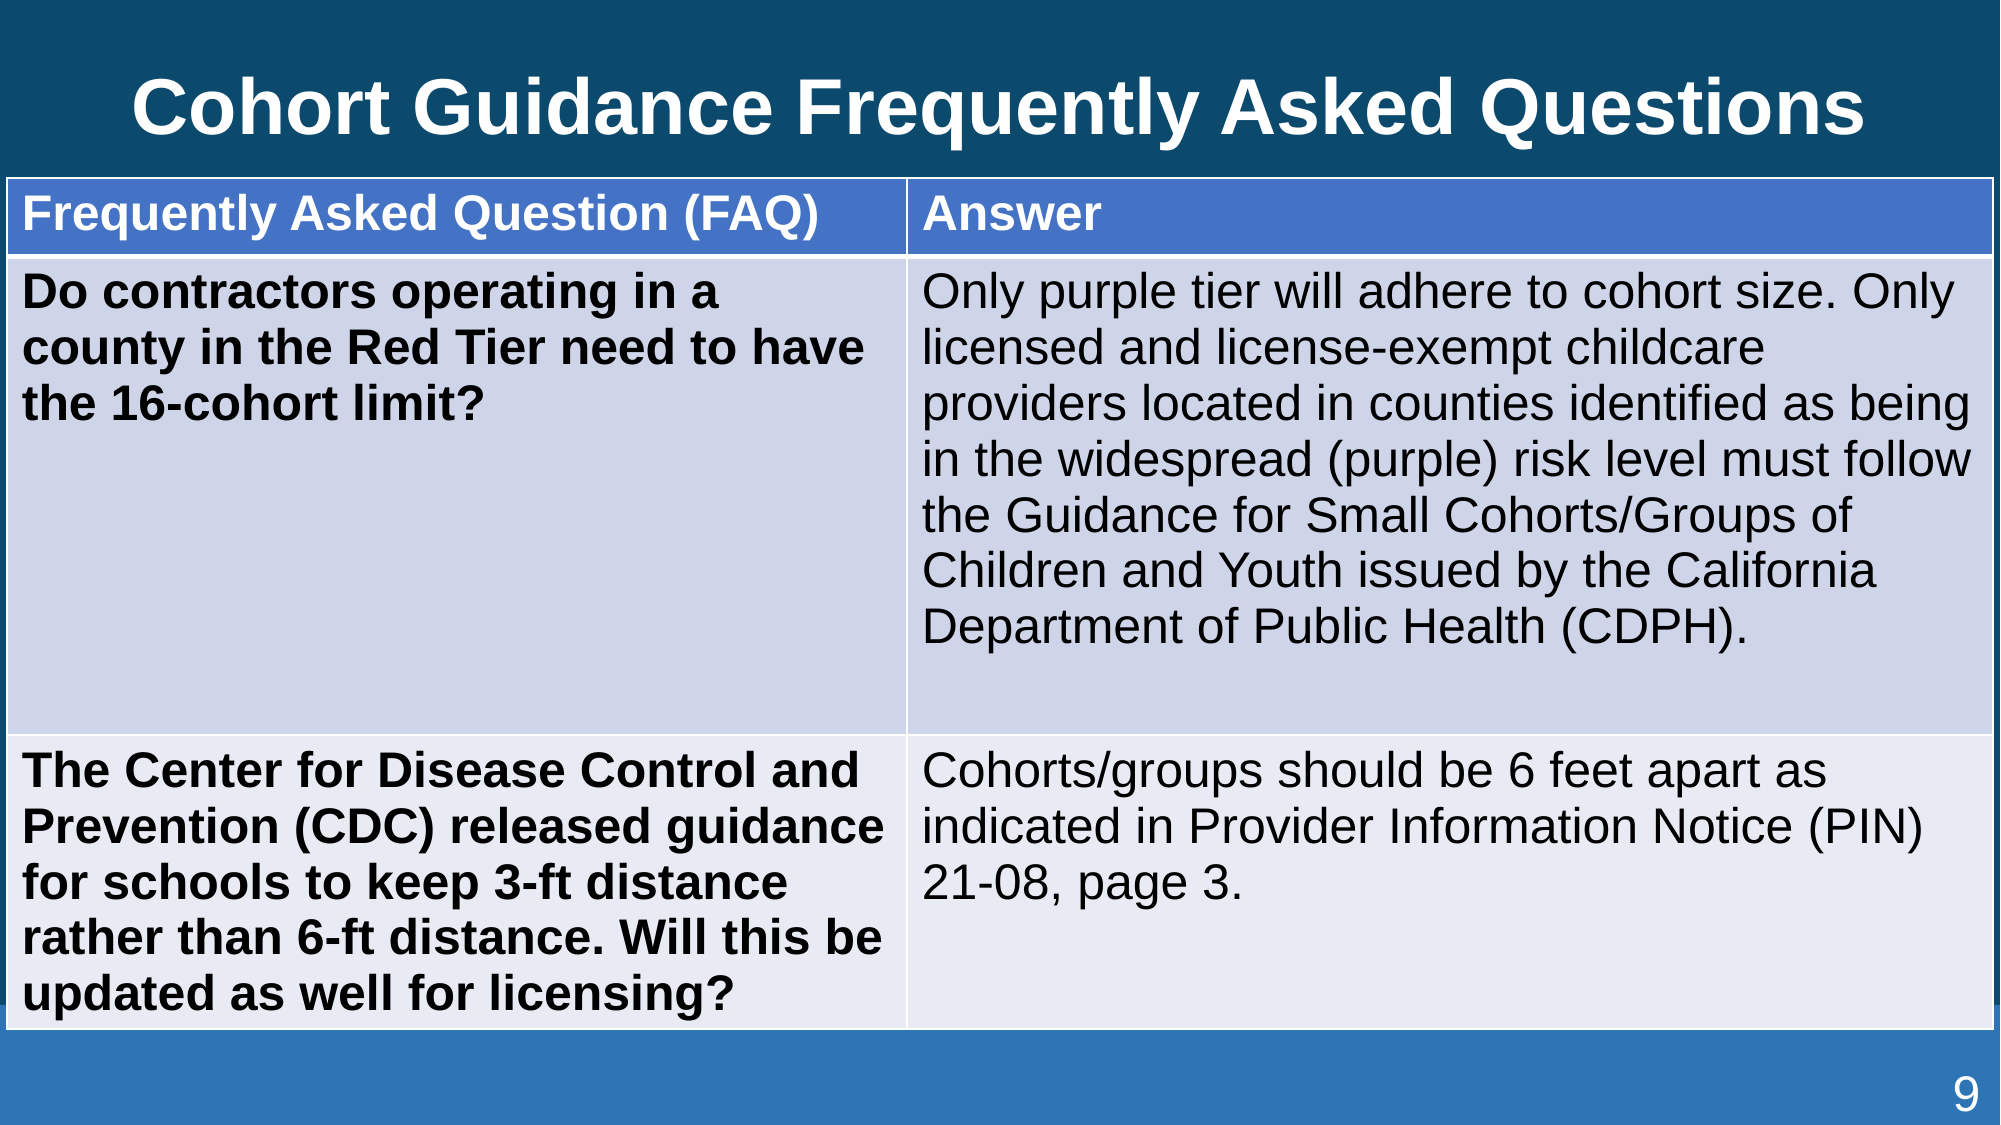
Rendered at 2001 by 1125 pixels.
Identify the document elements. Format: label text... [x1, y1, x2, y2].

table_cell Do contractors operating in a county in the Red Tier need to have the 16-cohort limit? [8, 259, 906, 734]
table_cell The Center for Disease Control and Prevention (CDC) released guidance for schools to keep 3-ft distance rather than 6-ft distance. Will this be updated as well for licensing? [8, 736, 906, 1028]
table_header Answer [908, 179, 1992, 254]
table_cell Only purple tier will adhere to cohort size. Only licensed and license-exempt childcare providers located in counties identified as being in the widespread (purple) risk level must follow the Guidance for Small Cohorts/Groups of Children and Youth issued by the California Department of Public Health (CDPH). [908, 259, 1992, 734]
slide_number 9 [1545, 1061, 1996, 1122]
table_cell Cohorts/groups should be 6 feet apart as indicated in Provider Information Notice (PIN) 21-08, page 3. [908, 736, 1992, 1028]
title Cohort Guidance Frequently Asked Questions [24, 0, 1975, 177]
table_header Frequently Asked Question (FAQ) [8, 179, 906, 254]
